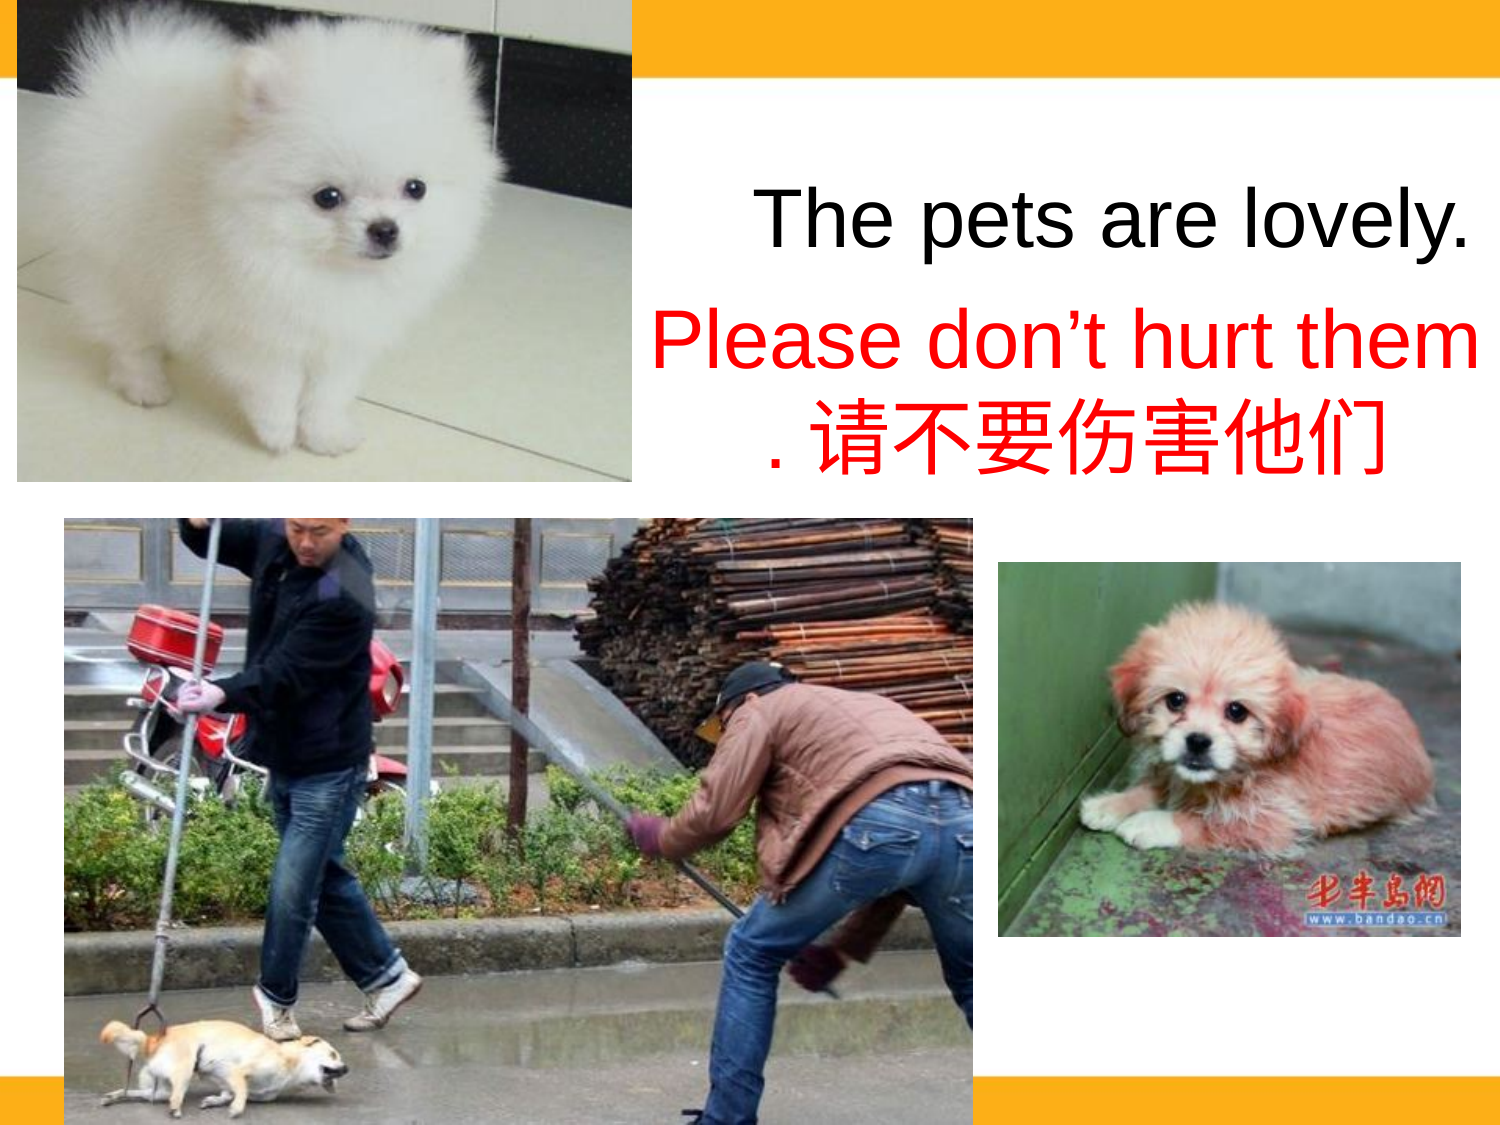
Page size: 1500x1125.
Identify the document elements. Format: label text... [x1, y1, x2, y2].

title The pets are lovely. [726, 148, 1500, 279]
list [997, 562, 1461, 937]
picture [0, 0, 1500, 1125]
text_box Please don’t hurt them .请不要伤害他们 [635, 314, 1500, 457]
